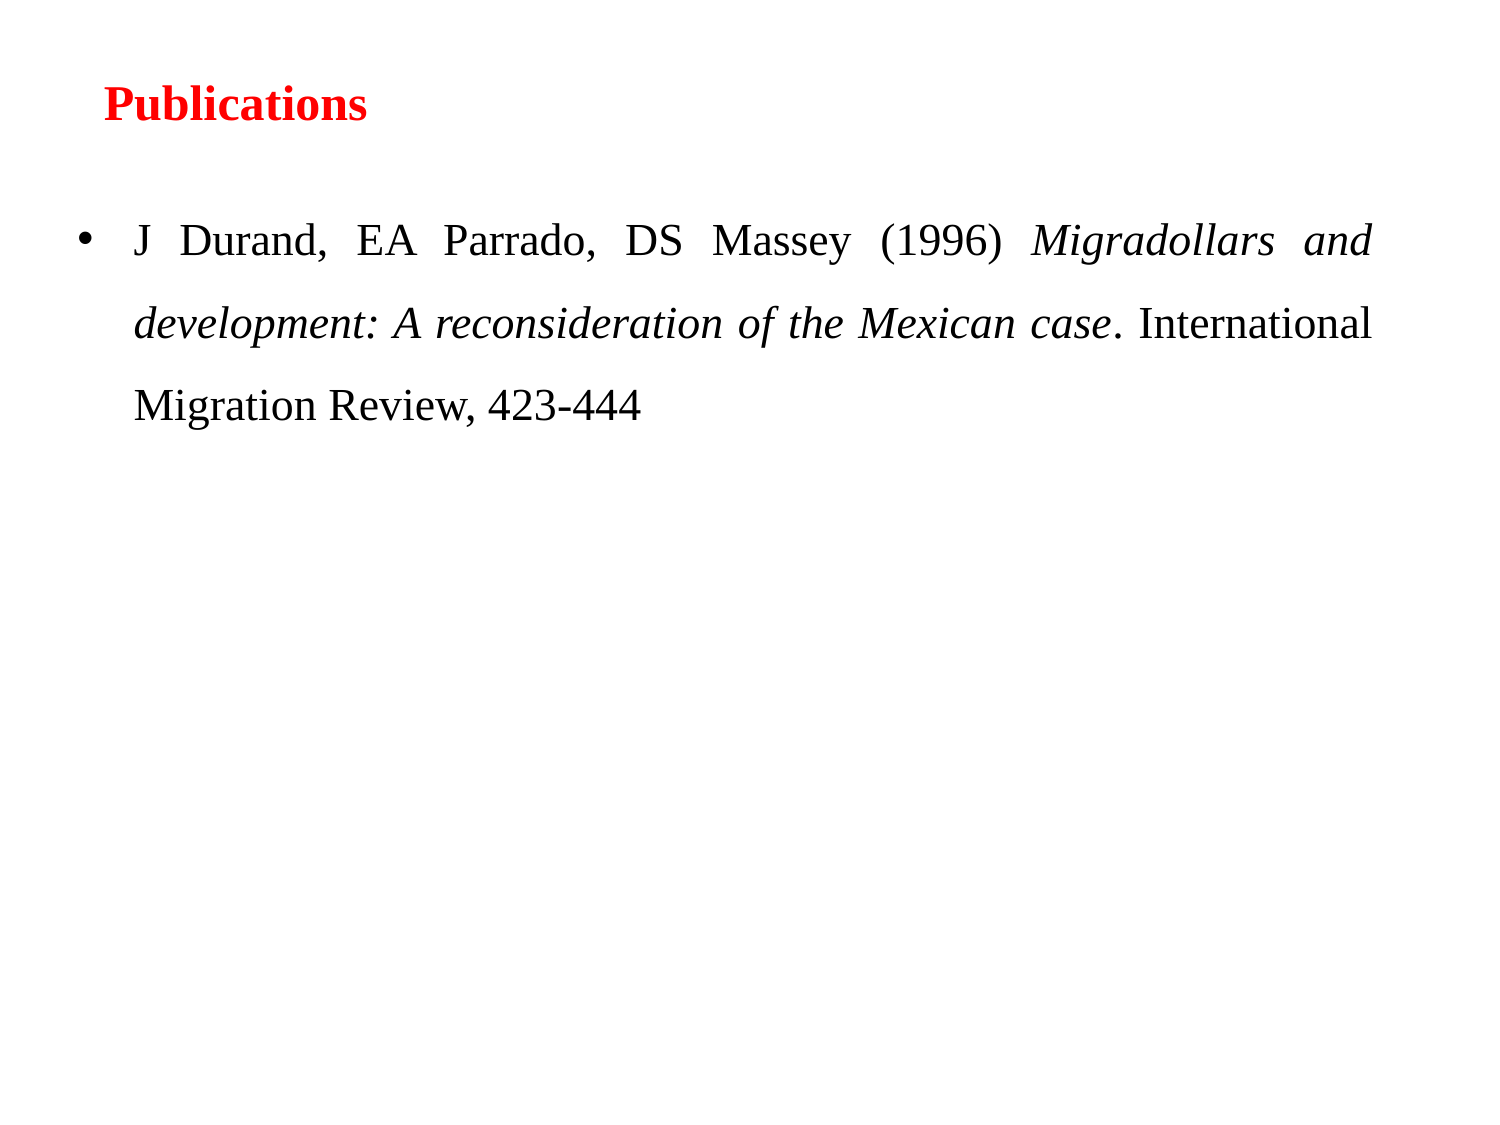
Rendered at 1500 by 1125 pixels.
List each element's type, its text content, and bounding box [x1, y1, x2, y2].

text_box Publications [87, 62, 385, 139]
text_box J Durand, EA Parrado, DS Massey (1996) Migradollars and development: A reconsideration of the Mexican case. International Migration Review, 423-444 [62, 174, 1388, 437]
